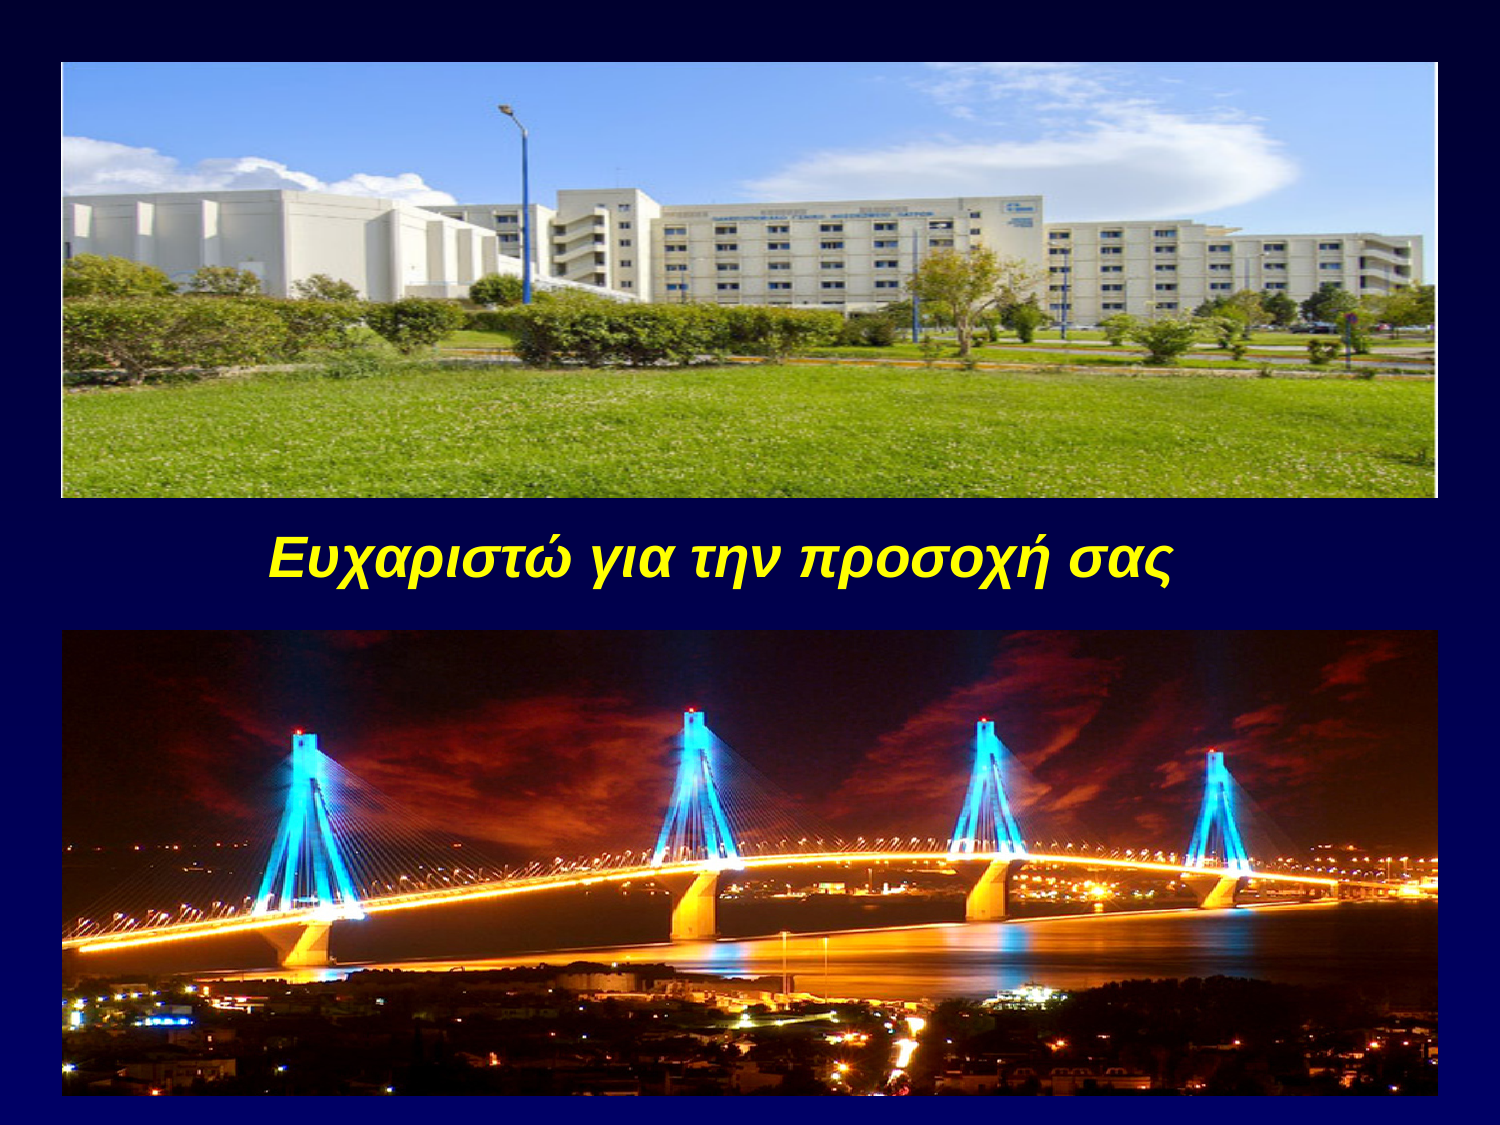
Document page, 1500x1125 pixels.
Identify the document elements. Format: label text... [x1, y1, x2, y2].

picture [60, 62, 1438, 498]
title Ευχαριστώ για την προσοχή σας [61, 507, 1399, 630]
picture [62, 630, 1438, 1097]
